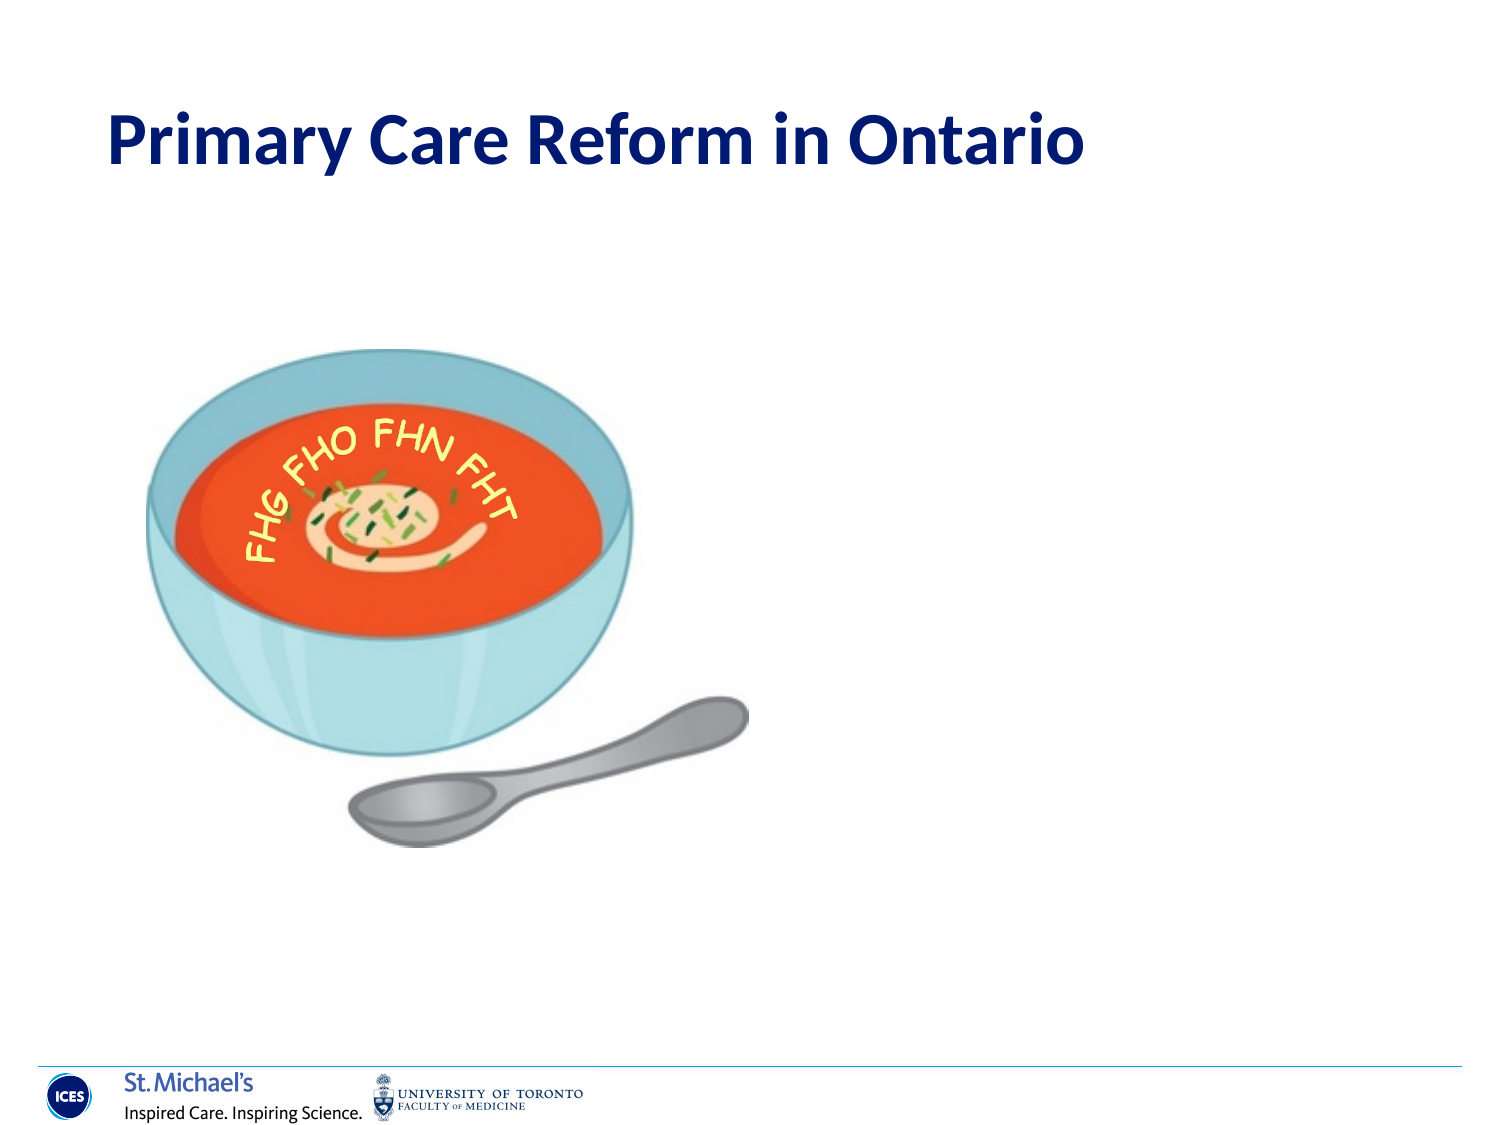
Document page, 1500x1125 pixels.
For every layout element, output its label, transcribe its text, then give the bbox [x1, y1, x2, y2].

picture [45, 1073, 93, 1120]
title Primary Care Reform in Ontario [107, 0, 1405, 180]
picture [145, 349, 749, 849]
picture [123, 1070, 596, 1125]
